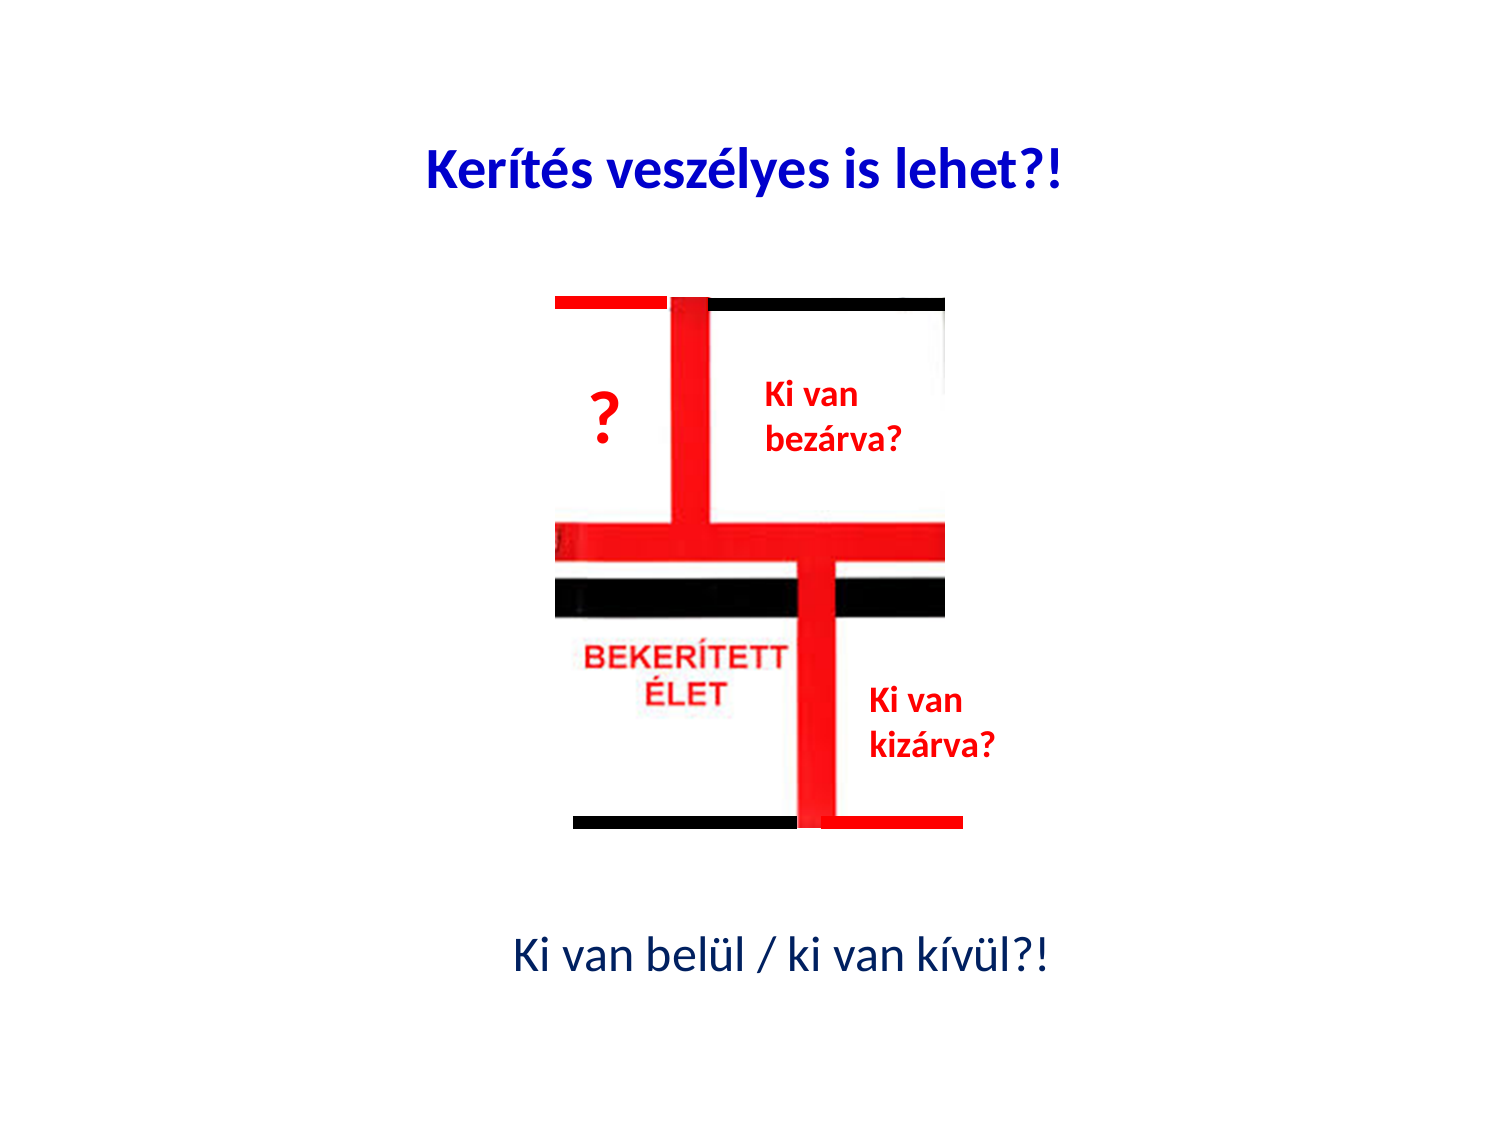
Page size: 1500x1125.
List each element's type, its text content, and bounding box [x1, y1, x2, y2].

picture [555, 297, 945, 828]
text_box Kerítés veszélyes is lehet?! [411, 122, 1080, 207]
text_box Ki van belül / ki van kívül?! [499, 913, 1066, 989]
text_box Ki van kizárva? [950, 667, 1034, 772]
